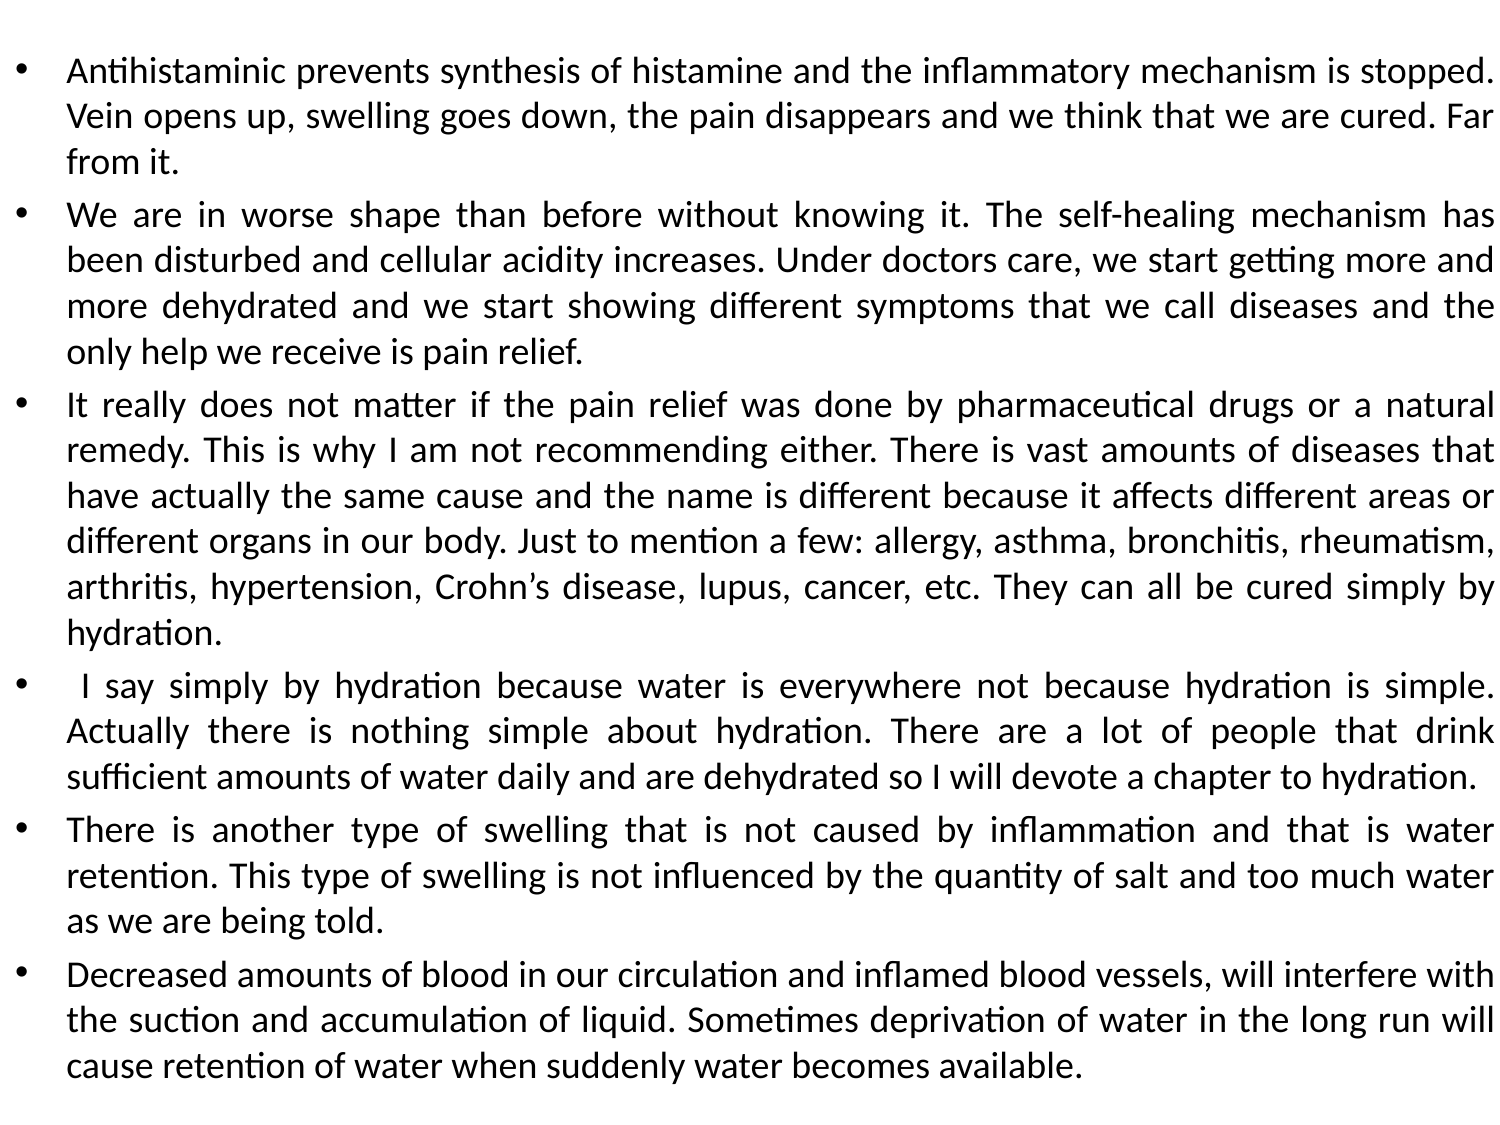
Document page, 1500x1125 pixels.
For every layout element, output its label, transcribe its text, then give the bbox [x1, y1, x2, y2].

list Antihistaminic prevents synthesis of histamine and the inflammatory mechanism is stopped. Vein opens up, swelling goes down, the pain disappears and we think that we are cured. Far from it. We are in worse shape than before without knowing it. The self-healing mechanism has been disturbed and cellular acidity increases. Under doctors care, we start getting more and more dehydrated and we start showing different symptoms that we call diseases and the only help we receive is pain relief. It really does not matter if the pain relief was done by pharmaceutical drugs or a natural remedy. This is why I am not recommending either. There is vast amounts of diseases that have actually the same cause and the name is different because it affects different areas or different organs in our body. Just to mention a few: allergy, asthma, bronchitis, rheumatism, arthritis, hypertension, Crohn’s disease, lupus, cancer, etc. They can all be cured simply by hydration. I say simply by hydration because water is everywhere not because hydration is simple. Actually there is nothing simple about hydration. There are a lot of people that drink sufficient amounts of water daily and are dehydrated so I will devote a chapter to hydration. There is another type of swelling that is not caused by inflammation and that is water retention. This type of swelling is not influenced by the quantity of salt and too much water as we are being told. Decreased amounts of blood in our circulation and inflamed blood vessels, will interfere with the suction and accumulation of liquid. Sometimes deprivation of water in the long run will cause retention of water when suddenly water becomes available. [0, 37, 1500, 1125]
